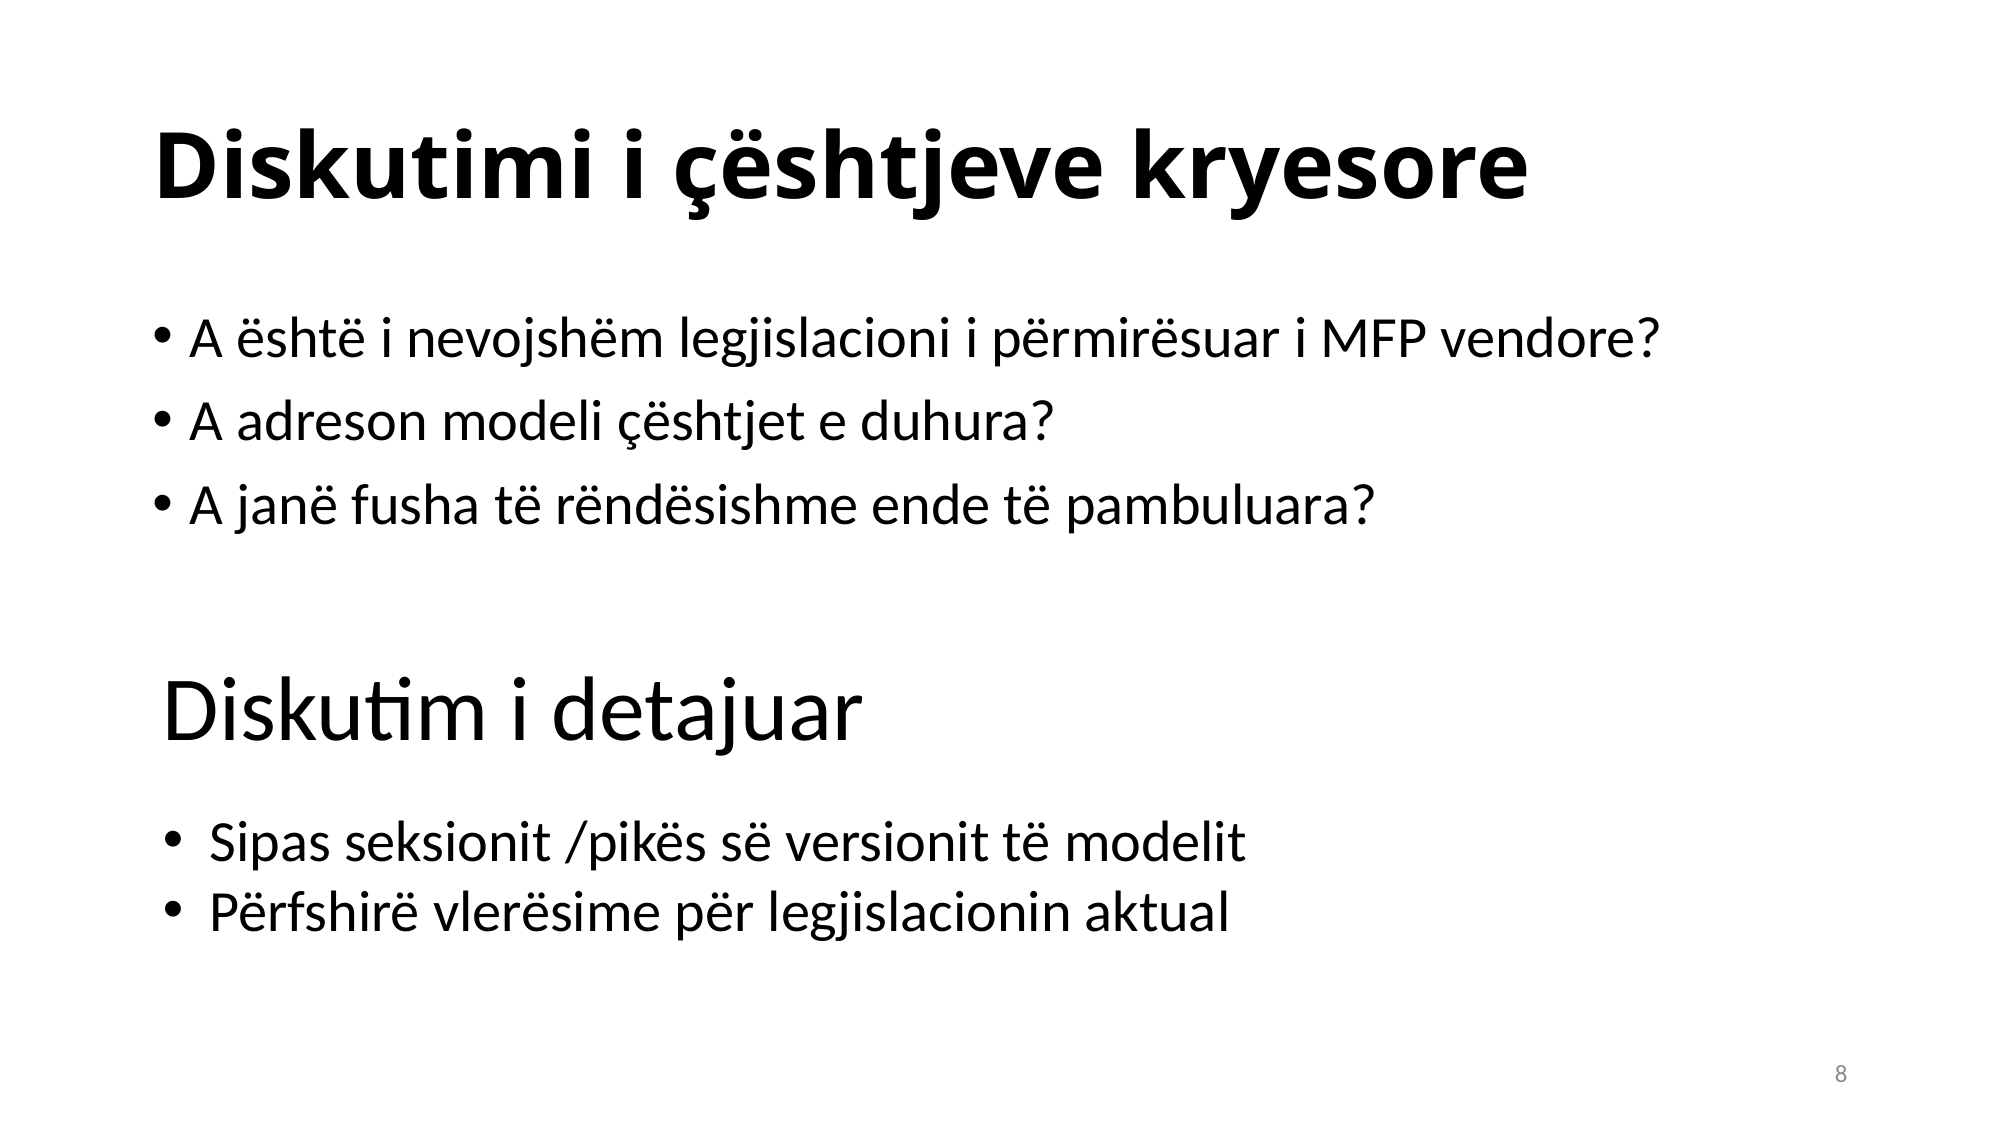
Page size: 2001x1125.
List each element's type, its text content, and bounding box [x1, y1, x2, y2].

list A është i nevojshëm legjislacioni i përmirësuar i MFP vendore? A adreson modeli çështjet e duhura? A janë fusha të rëndësishme ende të pambuluara? [137, 299, 1863, 596]
title Diskutimi i çështjeve kryesore [137, 59, 1863, 278]
text_box Diskutim i detajuar Sipas seksionit /pikës së versionit të modelit Përfshirë vlerësime për legjislacionin aktual [148, 640, 2000, 951]
slide_number 8 [1412, 1042, 1863, 1103]
